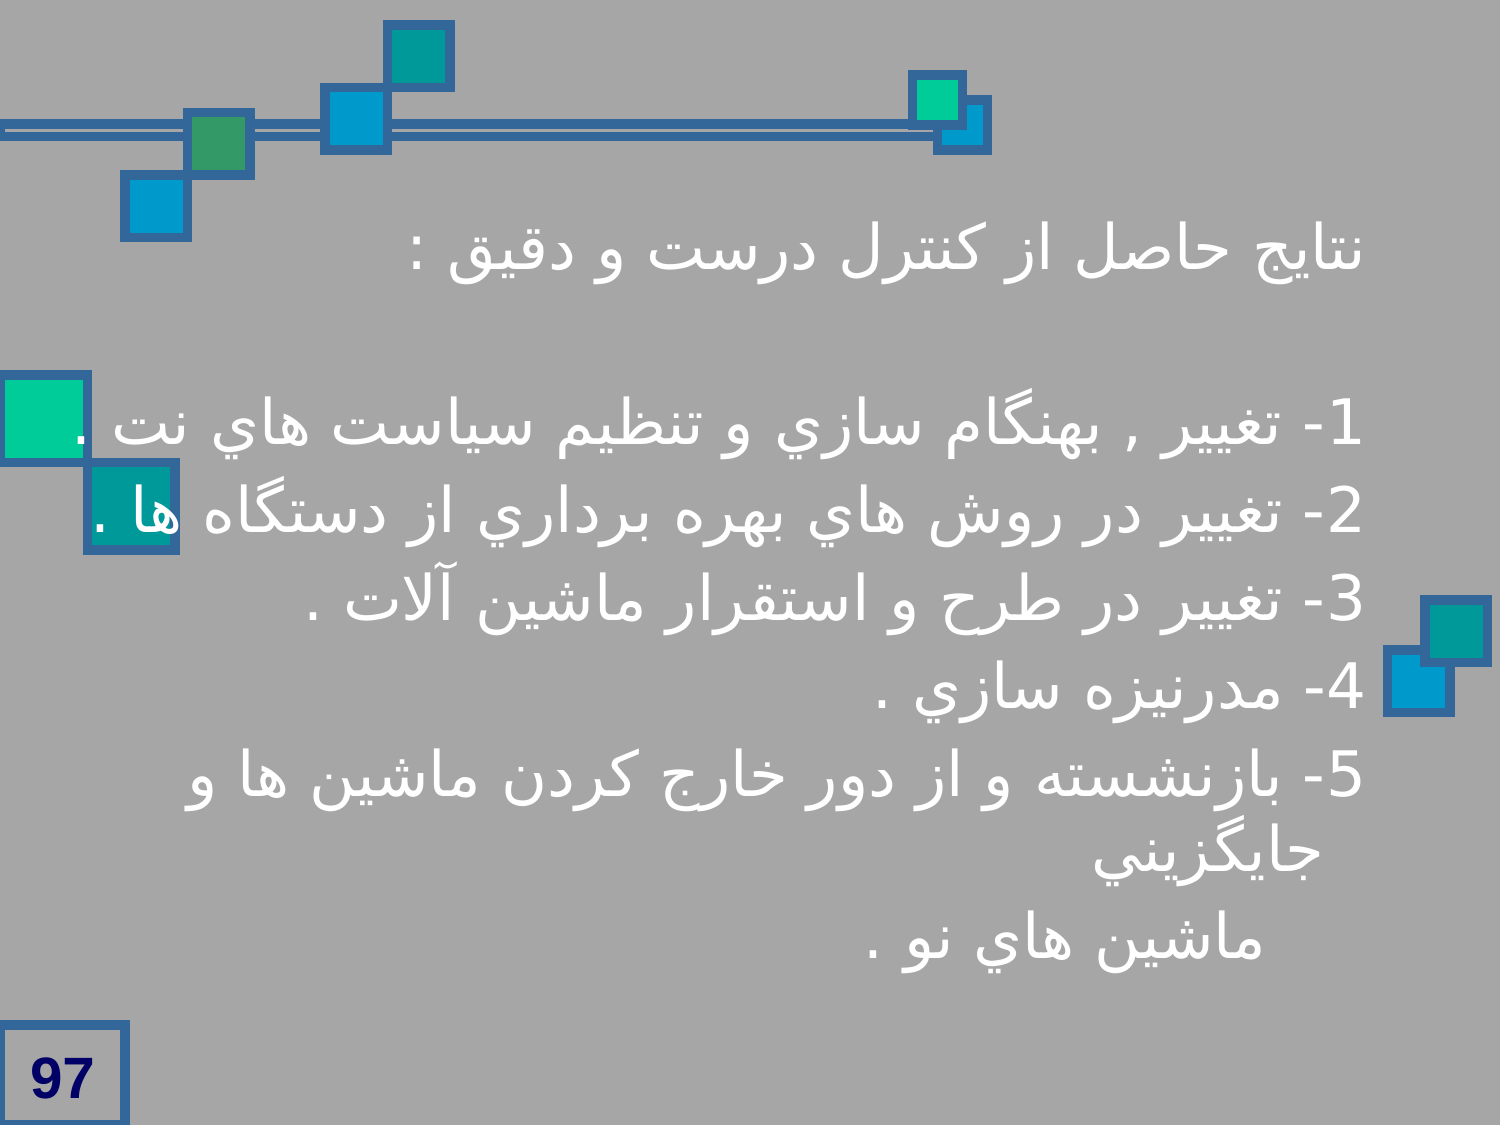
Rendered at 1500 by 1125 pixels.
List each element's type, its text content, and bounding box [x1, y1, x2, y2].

slide_number 97 [0, 1020, 130, 1125]
list نتايج حاصل از کنترل درست و دقيق : 1- تغيير , بهنگام سازي و تنظيم سياست هاي نت . 2- تغيير در روش هاي بهره برداري از دستگاه ها . 3- تغيير در طرح و استقرار ماشين آلات . 4- مدرنيزه سازي . 5- بازنشسته و از دور خارج کردن ماشين ها و جايگزيني ماشين هاي نو . [34, 198, 1382, 1086]
